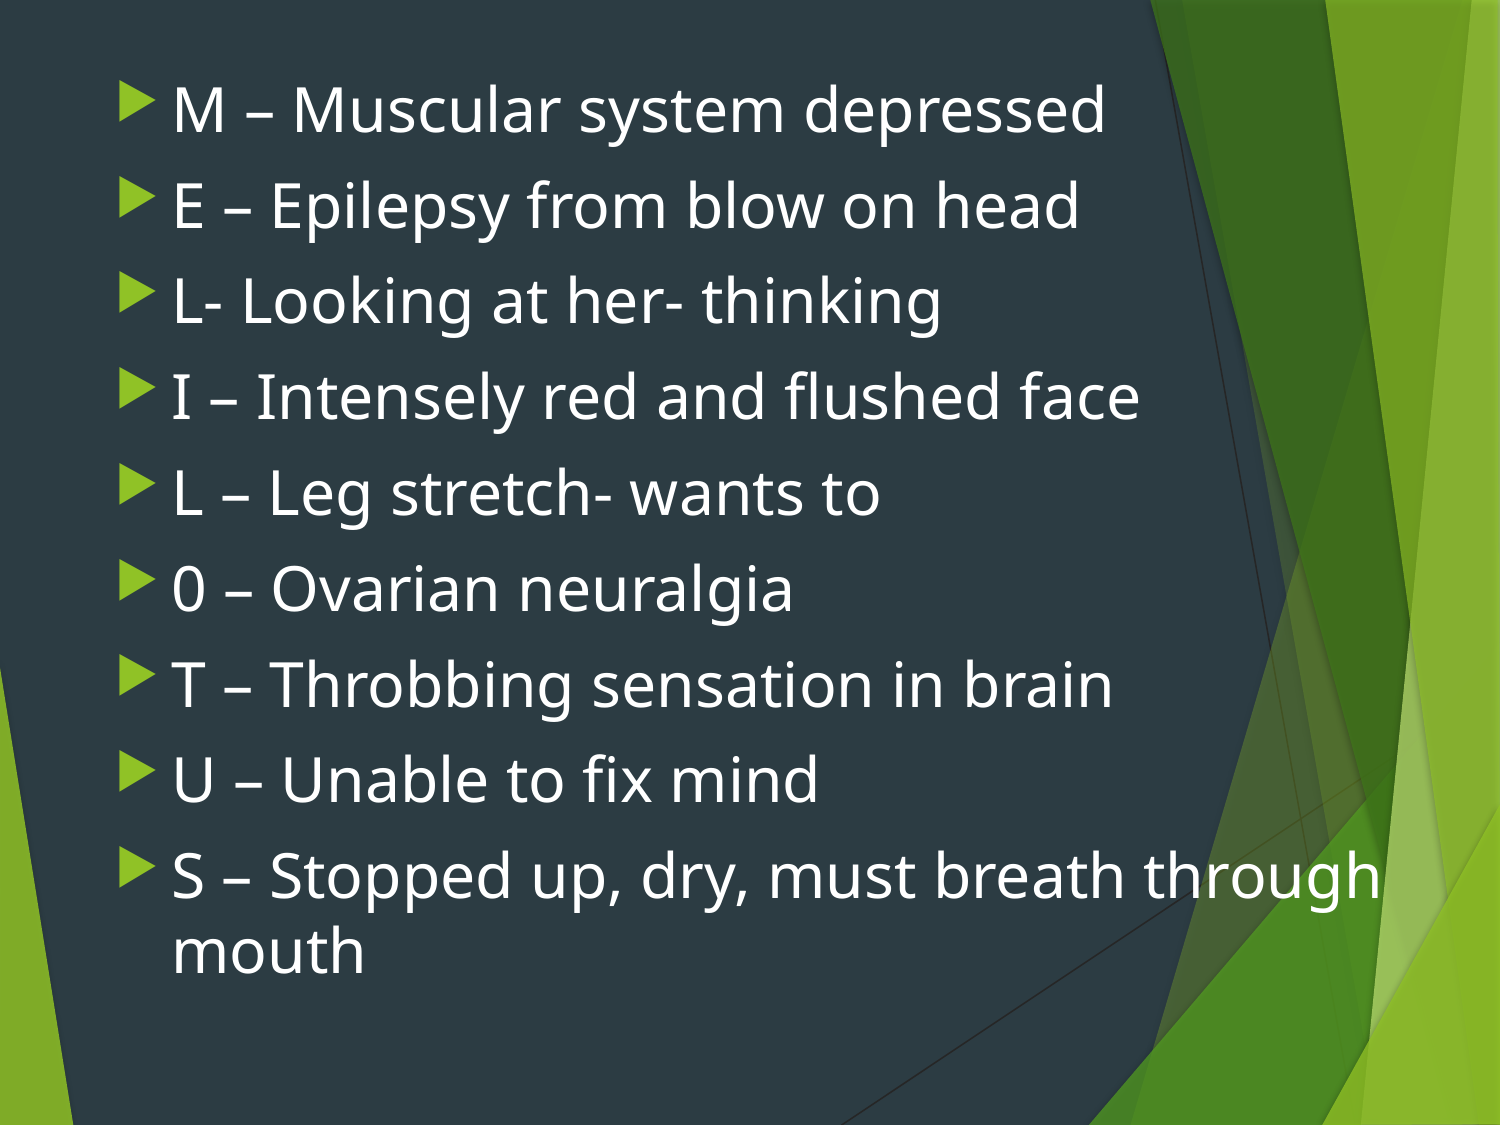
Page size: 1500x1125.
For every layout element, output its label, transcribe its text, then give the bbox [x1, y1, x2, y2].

list M – Muscular system depressed E – Epilepsy from blow on head L- Looking at her- thinking I – Intensely red and flushed face L – Leg stretch- wants to 0 – Ovarian neuralgia T – Throbbing sensation in brain U – Unable to fix mind S – Stopped up, dry, must breath through mouth [99, 62, 1438, 1050]
